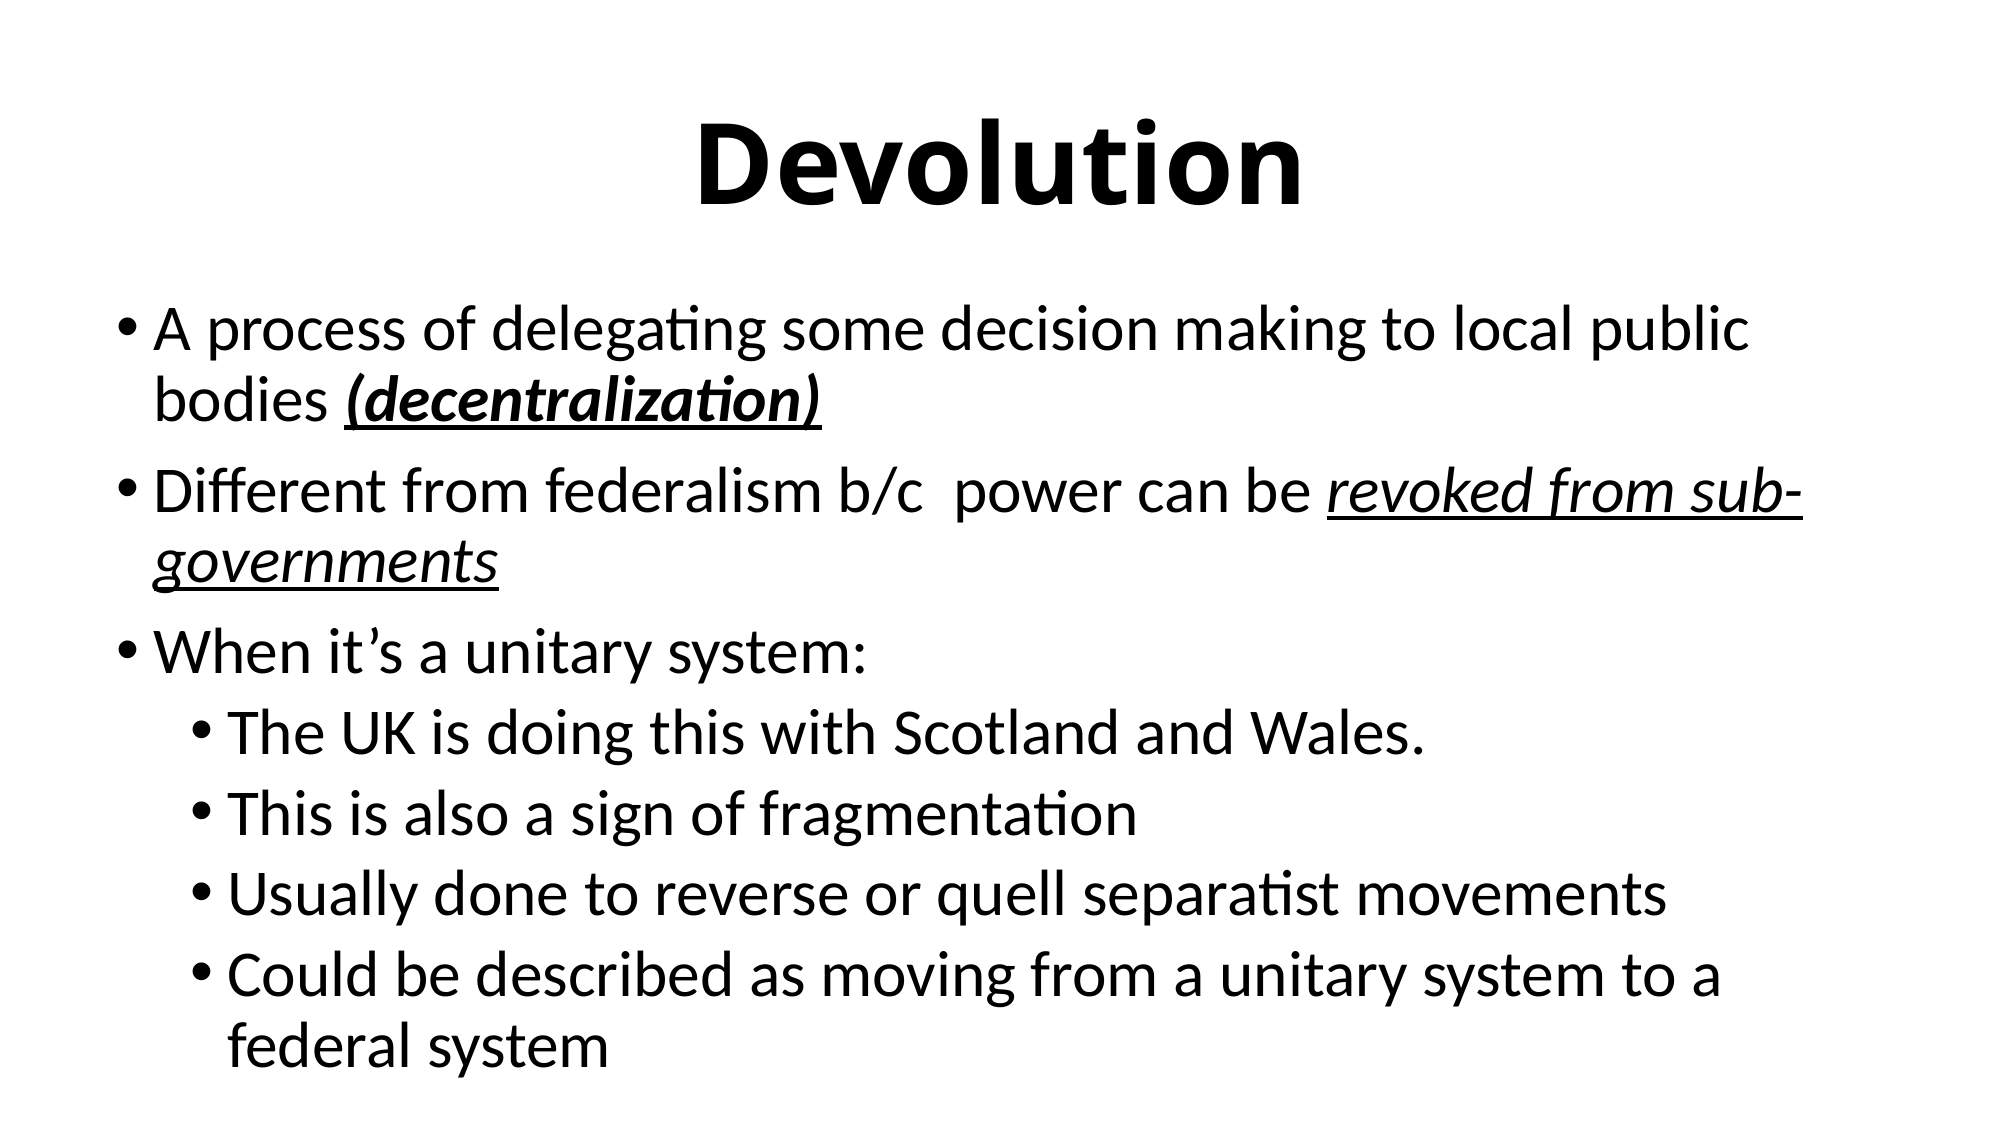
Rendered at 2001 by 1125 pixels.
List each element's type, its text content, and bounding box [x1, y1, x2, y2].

list A process of delegating some decision making to local public bodies (decentralization) Different from federalism b/c power can be revoked from sub-governments When it’s a unitary system: The UK is doing this with Scotland and Wales. This is also a sign of fragmentation Usually done to reverse or quell separatist movements Could be described as moving from a unitary system to a federal system [101, 286, 1903, 1091]
title Devolution [137, 59, 1863, 278]
